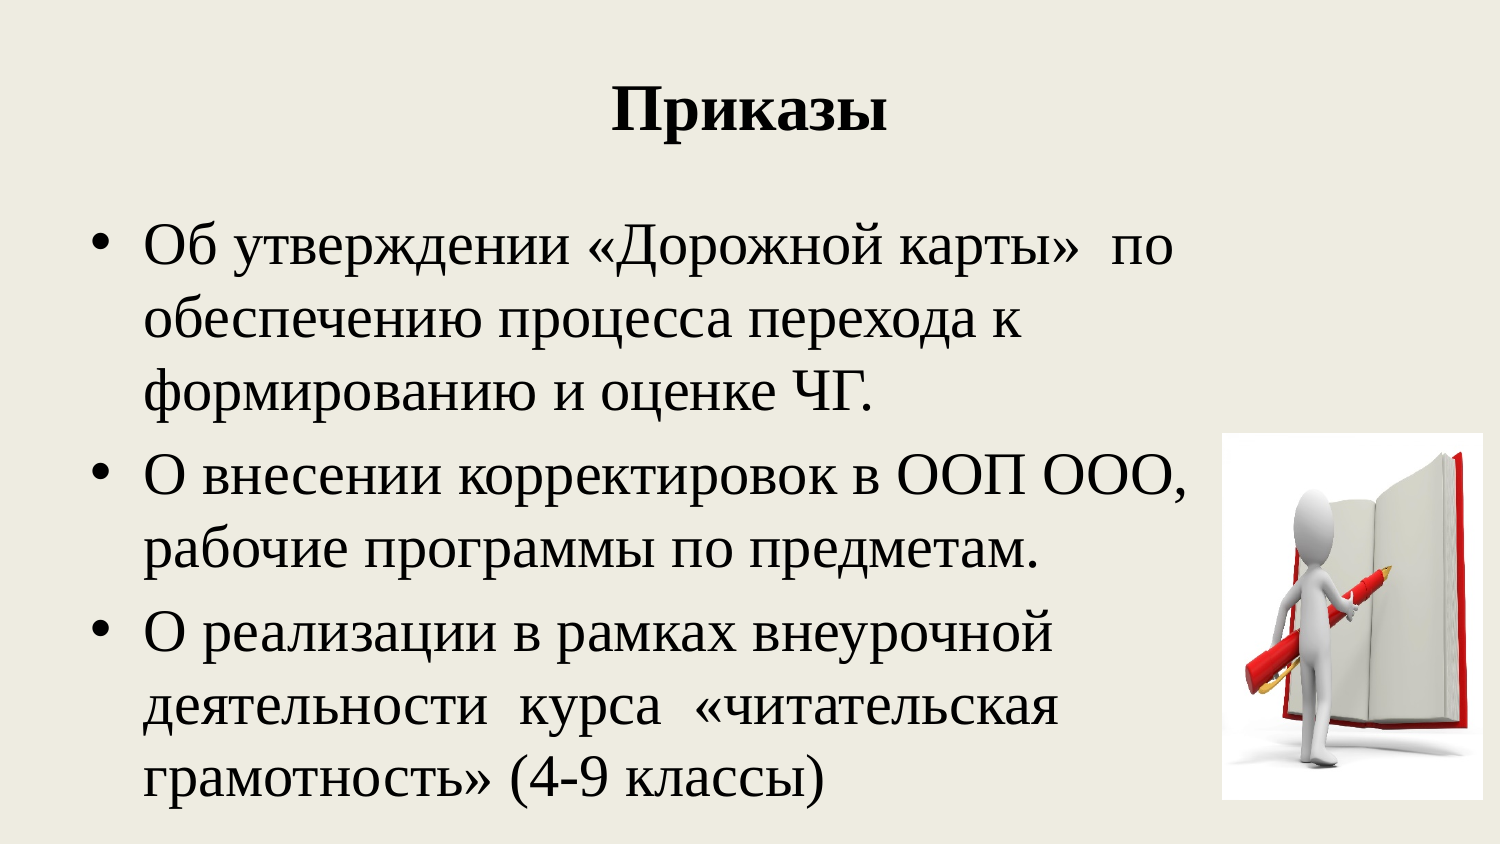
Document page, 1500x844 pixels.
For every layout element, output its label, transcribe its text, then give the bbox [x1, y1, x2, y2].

list Об утверждении «Дорожной карты» по обеспечению процесса перехода к формированию и оценке ЧГ. О внесении корректировок в ООП ООО, рабочие программы по предметам. О реализации в рамках внеурочной деятельности курса «читательская грамотность» (4-9 классы) [75, 196, 1223, 824]
picture [1222, 433, 1483, 801]
title Приказы [75, 33, 1425, 175]
